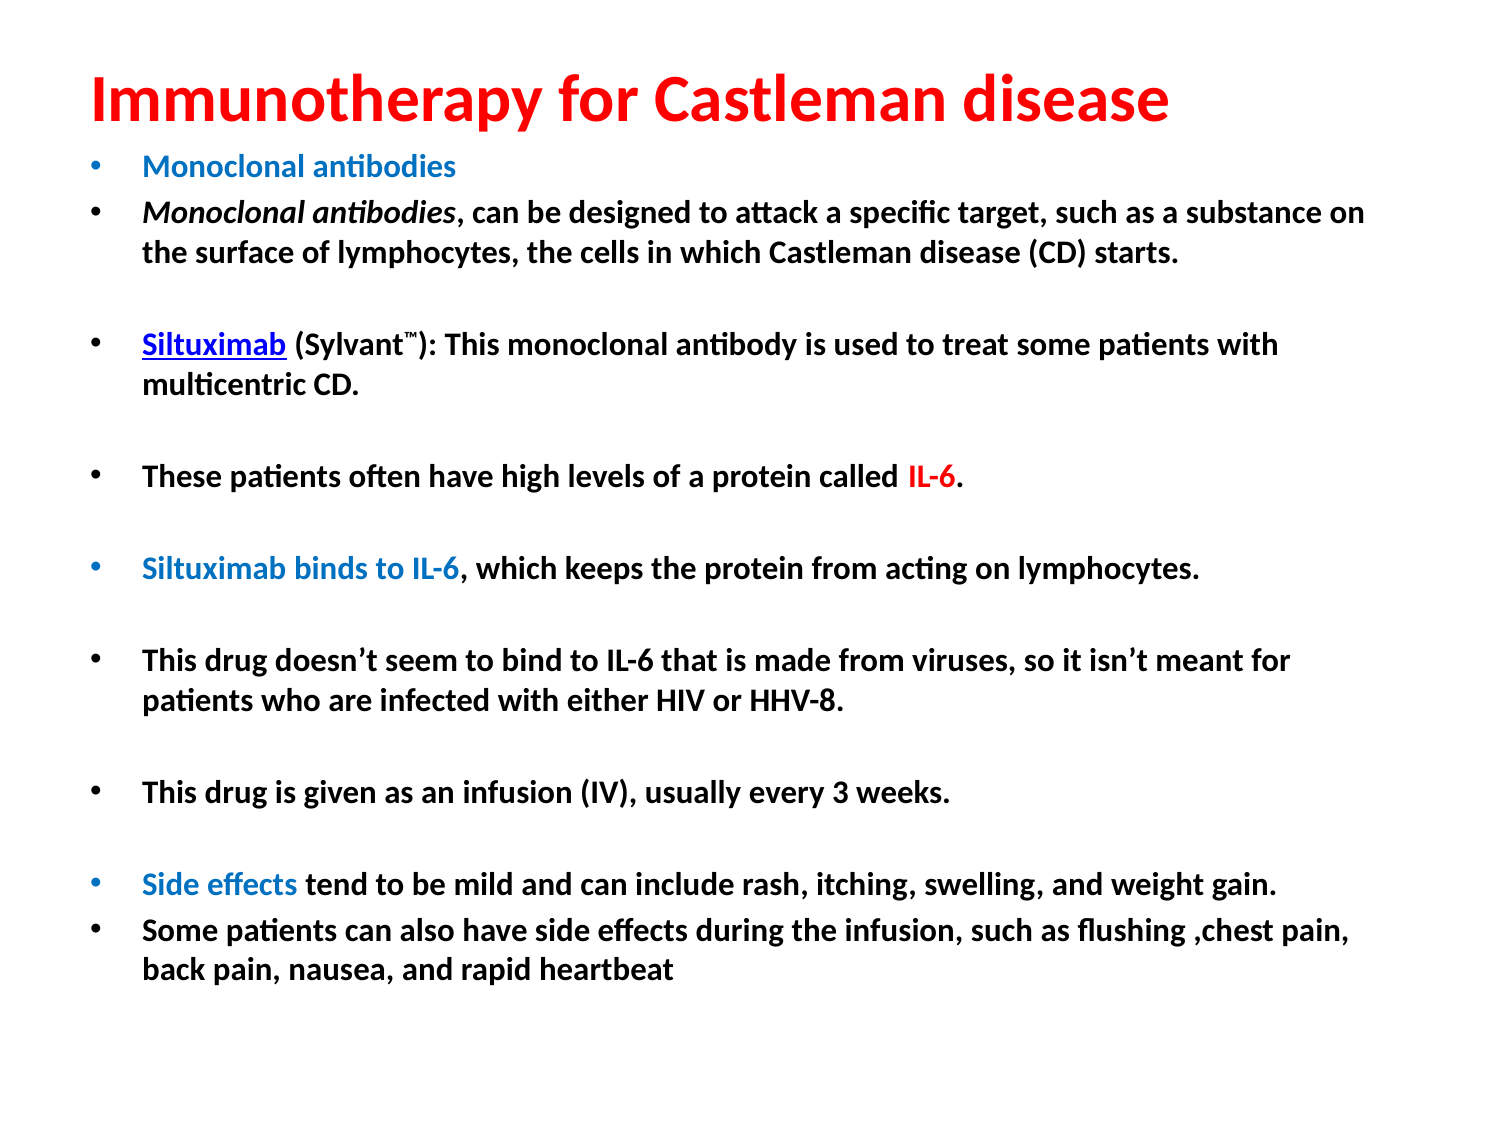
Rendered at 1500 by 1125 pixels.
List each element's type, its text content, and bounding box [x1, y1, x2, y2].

title Immunotherapy for Castleman disease [75, 45, 1425, 137]
list Monoclonal antibodies Monoclonal antibodies, can be designed to attack a specific target, such as a substance on the surface of lymphocytes, the cells in which Castleman disease (CD) starts. Siltuximab (Sylvant™): This monoclonal antibody is used to treat some patients with multicentric CD. These patients often have high levels of a protein called IL-6. Siltuximab binds to IL-6, which keeps the protein from acting on lymphocytes. This drug doesn’t seem to bind to IL-6 that is made from viruses, so it isn’t meant for patients who are infected with either HIV or HHV-8. This drug is given as an infusion (IV), usually every 3 weeks. Side effects tend to be mild and can include rash, itching, swelling, and weight gain. Some patients can also have side effects during the infusion, such as flushing ,chest pain, back pain, nausea, and rapid heartbeat [75, 137, 1425, 1005]
